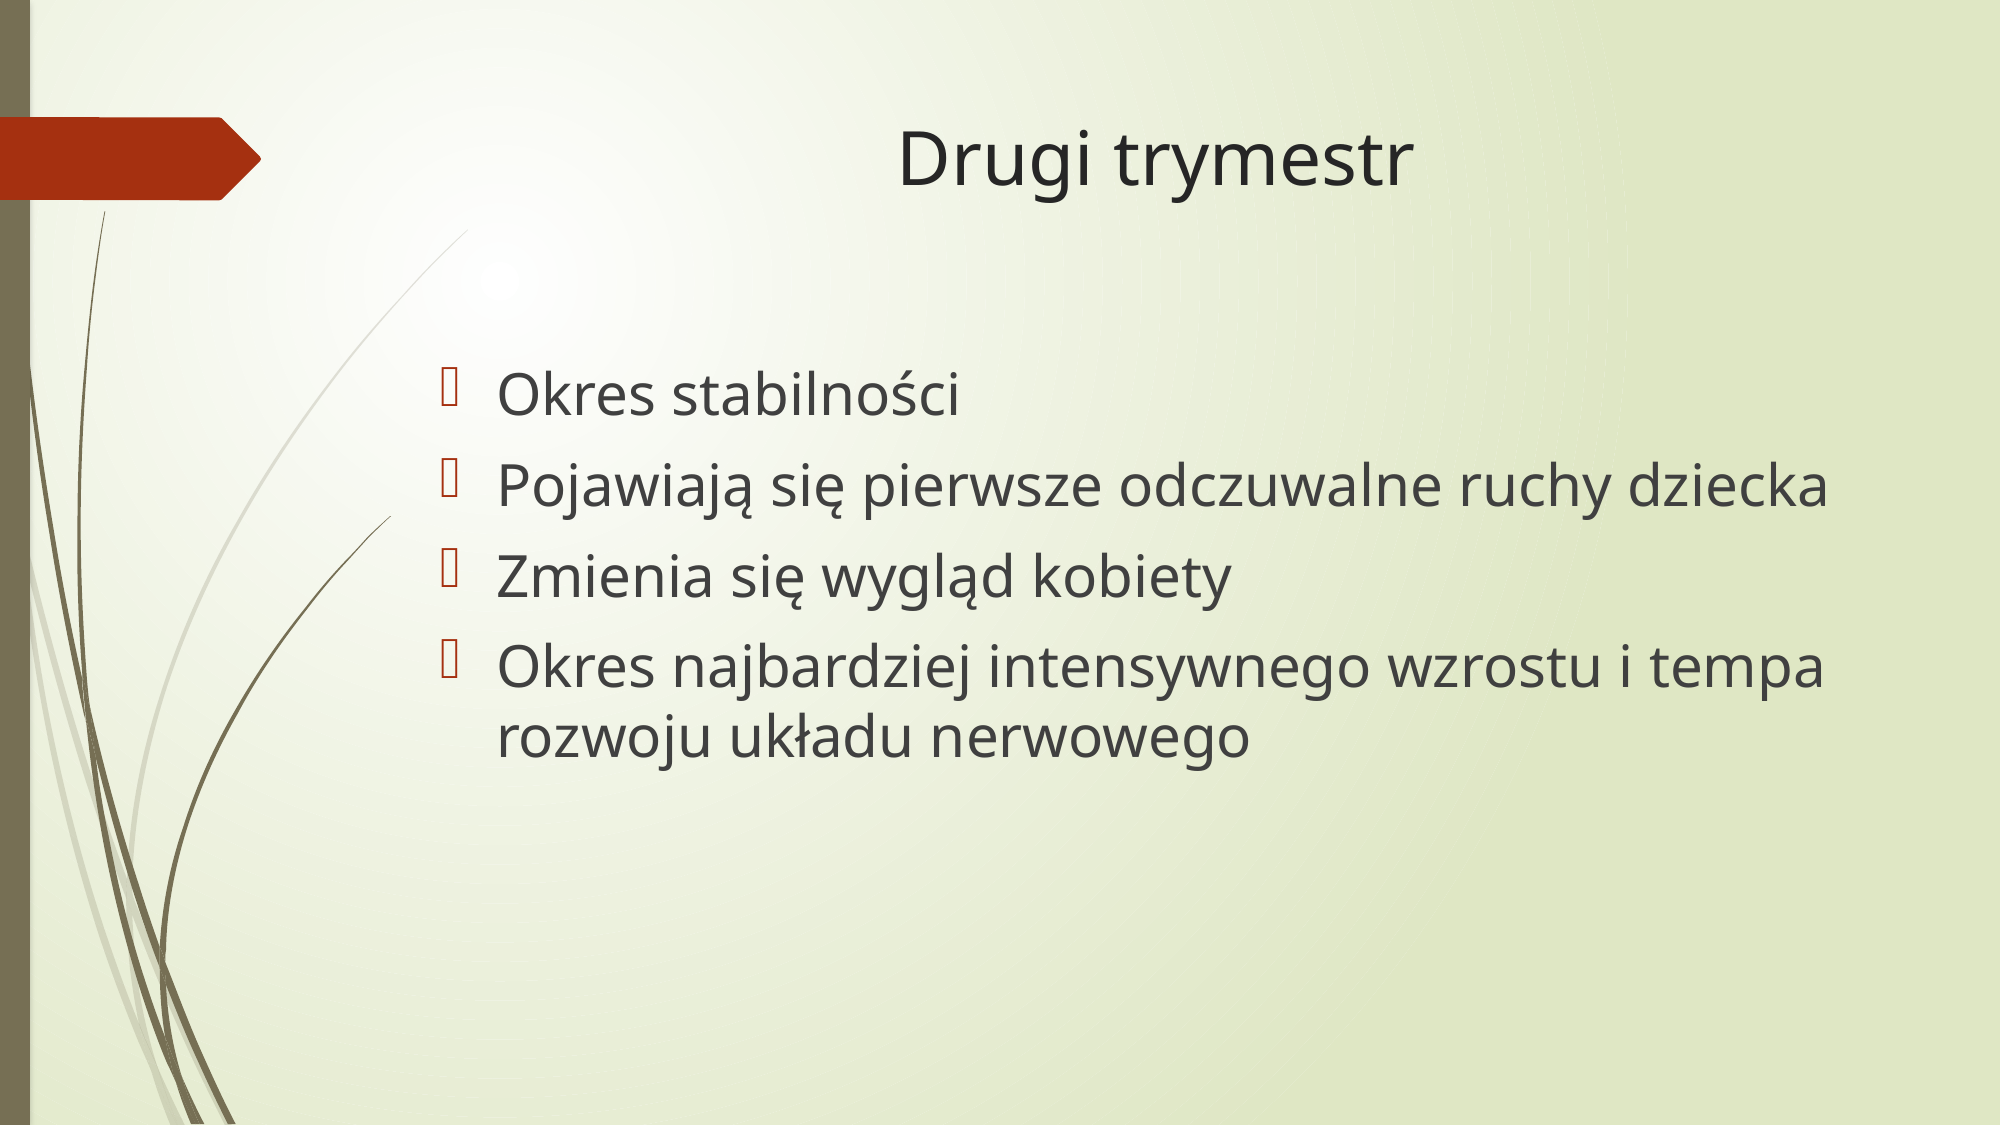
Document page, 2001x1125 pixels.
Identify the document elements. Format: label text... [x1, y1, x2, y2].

list Okres stabilności Pojawiają się pierwsze odczuwalne ruchy dziecka Zmienia się wygląd kobiety Okres najbardziej intensywnego wzrostu i tempa rozwoju układu nerwowego [424, 350, 1888, 970]
title Drugi trymestr [425, 102, 1888, 313]
